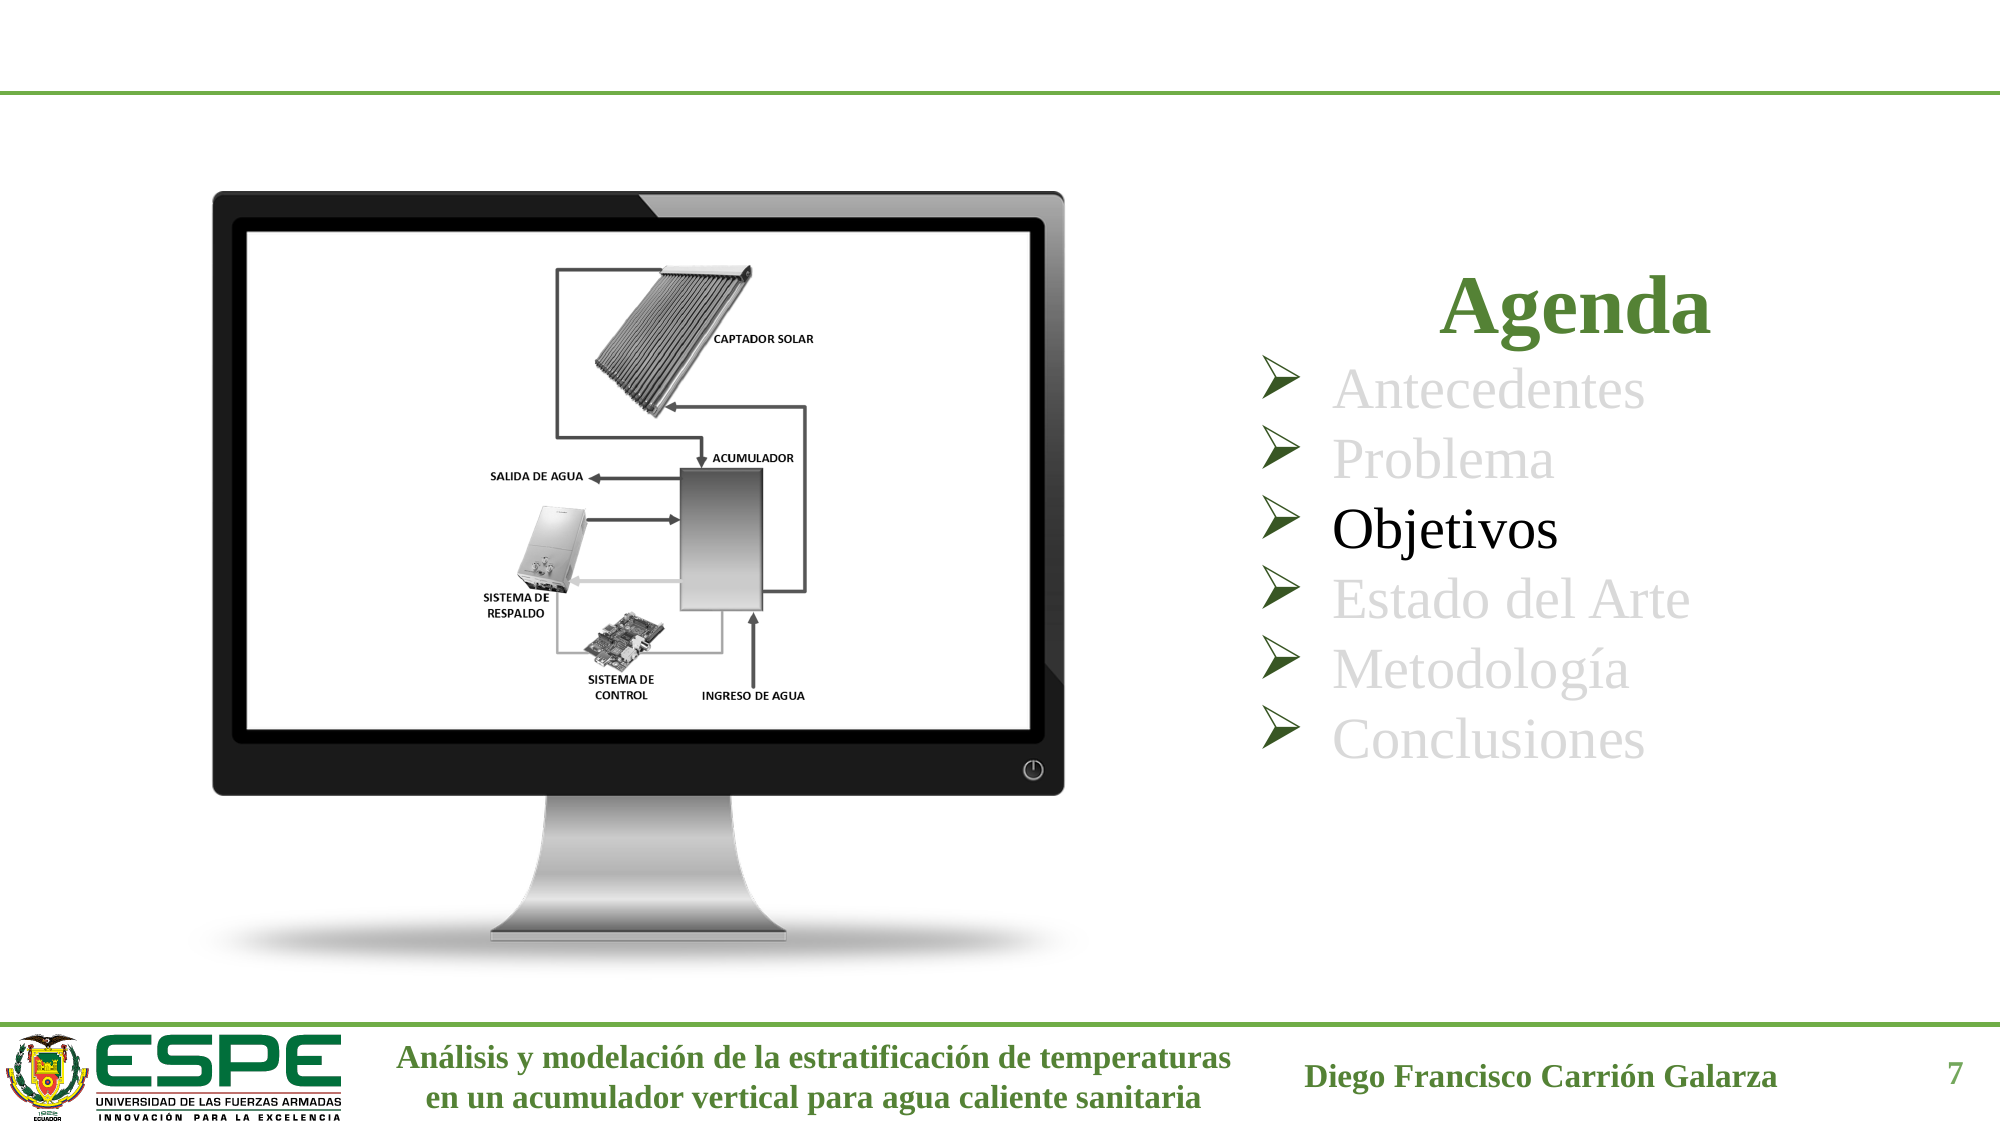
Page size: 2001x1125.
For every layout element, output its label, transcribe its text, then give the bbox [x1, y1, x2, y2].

picture [6, 1034, 341, 1121]
picture [169, 188, 1105, 983]
slide_number 7 [1811, 1041, 1979, 1101]
text_box Agenda Antecedentes Problema Objetivos Estado del Arte Metodología Conclusiones [1242, 142, 1910, 778]
